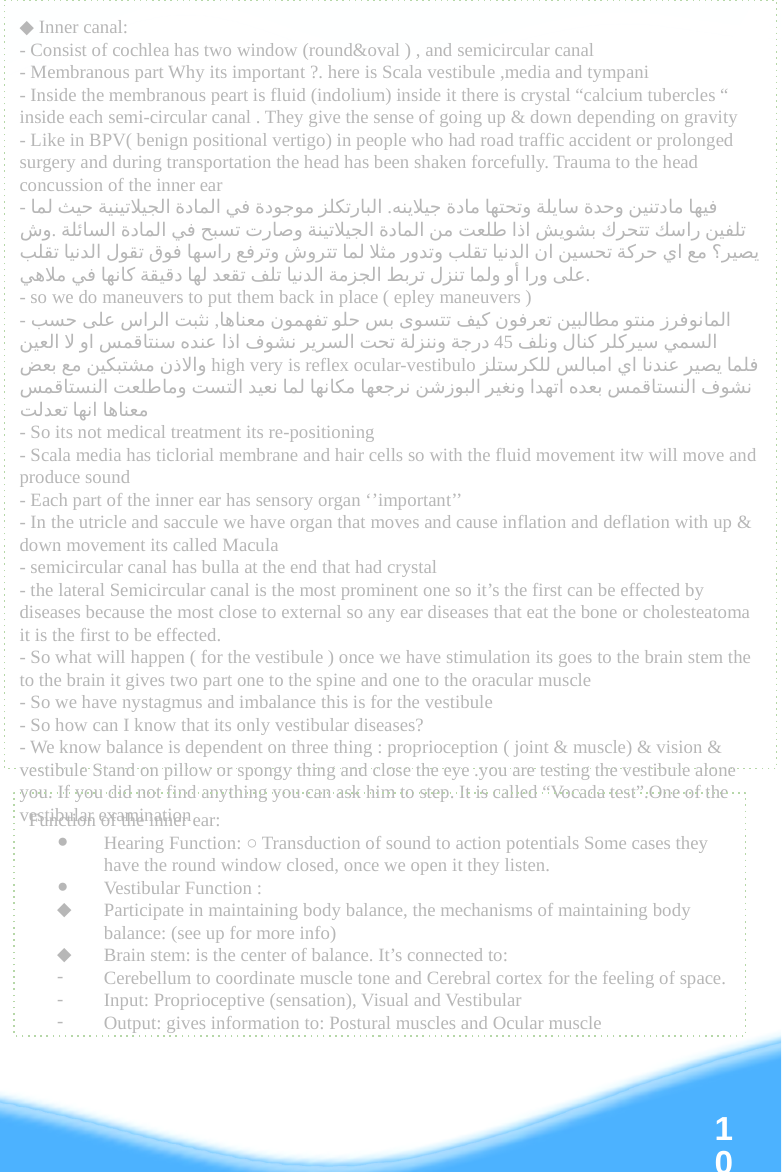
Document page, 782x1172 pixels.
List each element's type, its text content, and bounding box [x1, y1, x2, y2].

text_box Function of the inner ear: Hearing Function: ○ Transduction of sound to action potentials Some cases they have the round window closed, once we open it they listen. Vestibular Function : Participate in maintaining body balance, the mechanisms of maintaining body balance: (see up for more info) Brain stem: is the center of balance. It’s connected to: Cerebellum to coordinate muscle tone and Cerebral cortex for the feeling of space. Input: Proprioceptive (sensation), Visual and Vestibular Output: gives information to: Postural muscles and Ocular muscle [14, 792, 746, 1036]
text_box ◆ Inner canal: - Consist of cochlea has two window (round&oval ) , and semicircular canal - Membranous part Why its important ?. here is Scala vestibule ,media and tympani - Inside the membranous peart is fluid (indolium) inside it there is crystal “calcium tubercles “ inside each semi-circular canal . They give the sense of going up & down depending on gravity - Like in BPV( benign positional vertigo) in people who had road traffic accident or prolonged surgery and during transportation the head has been shaken forcefully. Trauma to the head concussion of the inner ear - فیها مادتنین وحدة سایلة وتحتها مادة جیلاینه. البارتكلز موجودة في المادة الجیلاتینیة حیث لما تلفین راسك تتحرك بشویش اذا طلعت من المادة الجیلاتینة وصارت تسبح في المادة السائلة .وش یصیر؟ مع اي حركة تحسین ان الدنیا تقلب وتدور مثلا لما تتروش وترفع راسها فوق تقول الدنیا تقلب على ورا أو ولما تنزل تربط الجزمة الدنیا تلف تقعد لها دقیقة كانها في ملاهي. - so we do maneuvers to put them back in place ( epley maneuvers ) - المانوفرز منتو مطالبین تعرفون كیف تتسوى بس حلو تفهمون معناها, نثبت الراس على حسب السمي سیركلر كنال ونلف 45 درجة وننزلة تحت السریر نشوف اذا عنده سنتاقمس او لا العین والاذن مشتبكین مع بعض high very is reflex ocular-vestibulo فلما یصیر عندنا اي امبالس للكرستلز نشوف النستاقمس بعده اتهدا ونغیر البوزشن نرجعها مكانها لما نعید التست وماطلعت النستاقمس معناها انها تعدلت - So its not medical treatment its re-positioning - Scala media has ticlorial membrane and hair cells so with the fluid movement itw will move and produce sound - Each part of the inner ear has sensory organ ‘’important’’ - In the utricle and saccule we have organ that moves and cause inflation and deflation with up & down movement its called Macula - semicircular canal has bulla at the end that had crystal - the lateral Semicircular canal is the most prominent one so it’s the first can be effected by diseases because the most close to external so any ear diseases that eat the bone or cholesteatoma it is the first to be effected. - So what will happen ( for the vestibule ) once we have stimulation its goes to the brain stem the to the brain it gives two part one to the spine and one to the oracular muscle - So we have nystagmus and imbalance this is for the vestibule - So how can I know that its only vestibular diseases? - We know balance is dependent on three thing : proprioception ( joint & muscle) & vision & vestibule Stand on pillow or spongy thing and close the eye .you are testing the vestibule alone you. If you did not find anything you can ask him to step. It is called “Vocada test”.One of the vestibular examination [4, 0, 777, 769]
slide_number ‹#› [700, 1092, 766, 1163]
picture [0, 0, 782, 1172]
